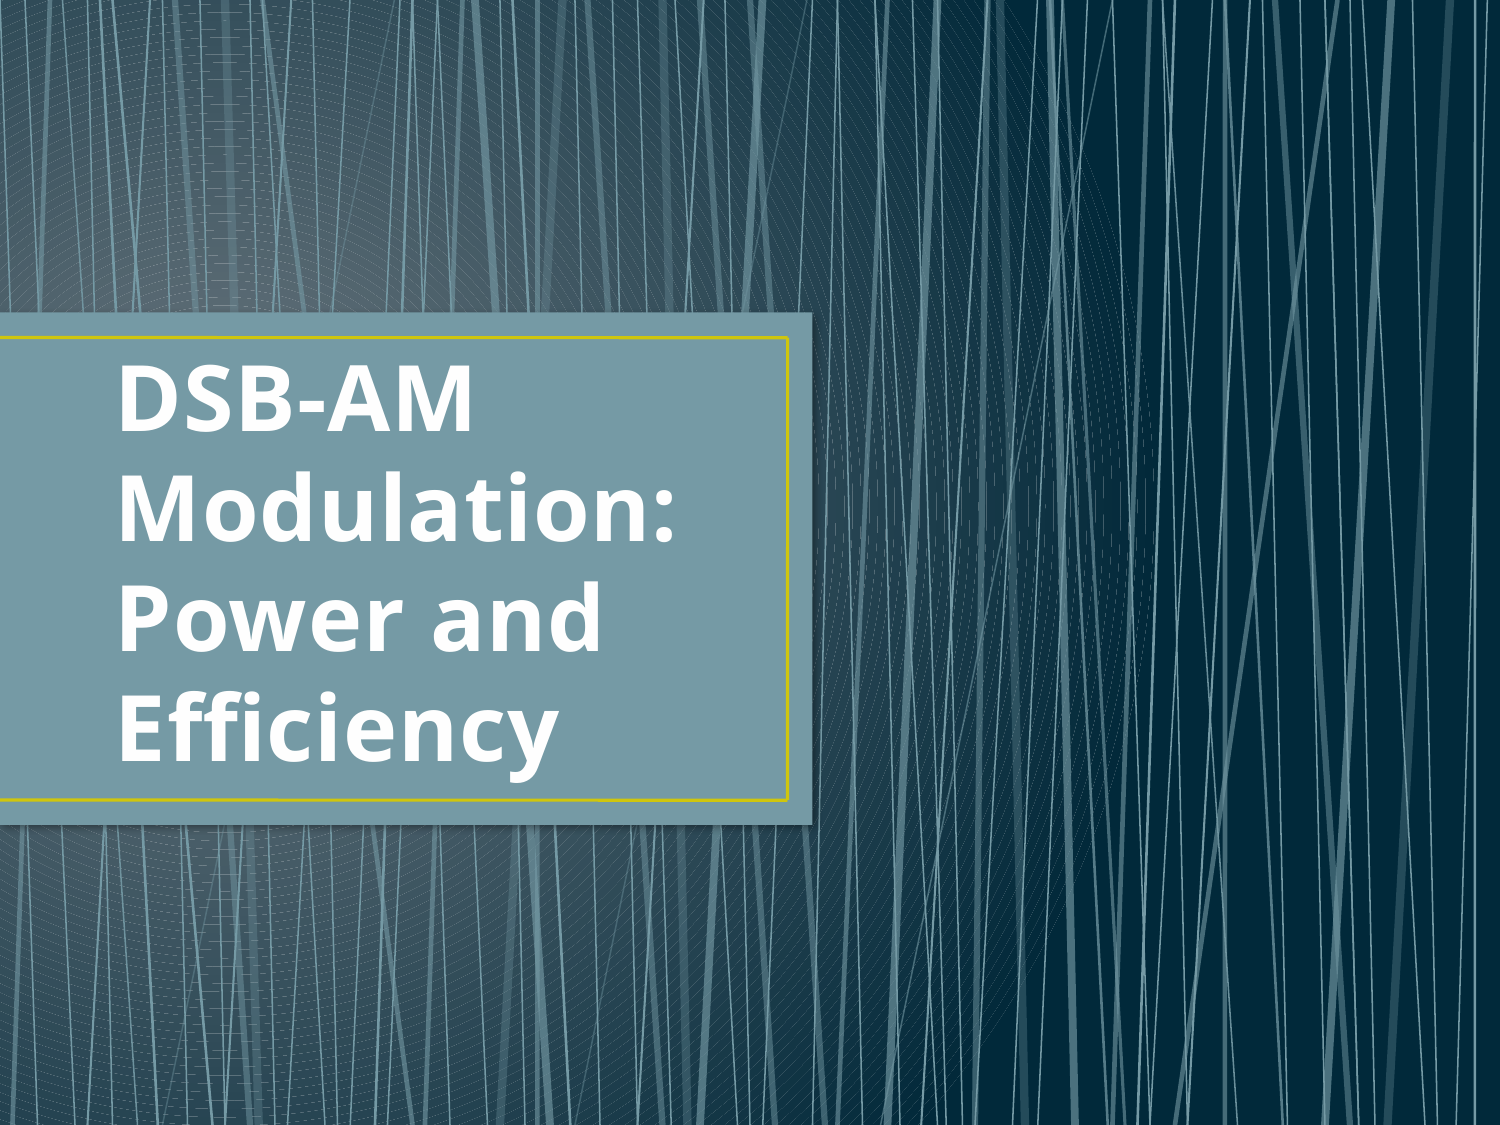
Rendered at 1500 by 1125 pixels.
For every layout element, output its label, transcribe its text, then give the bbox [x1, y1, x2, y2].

title DSB-AM Modulation: Power and Efficiency [99, 337, 788, 788]
